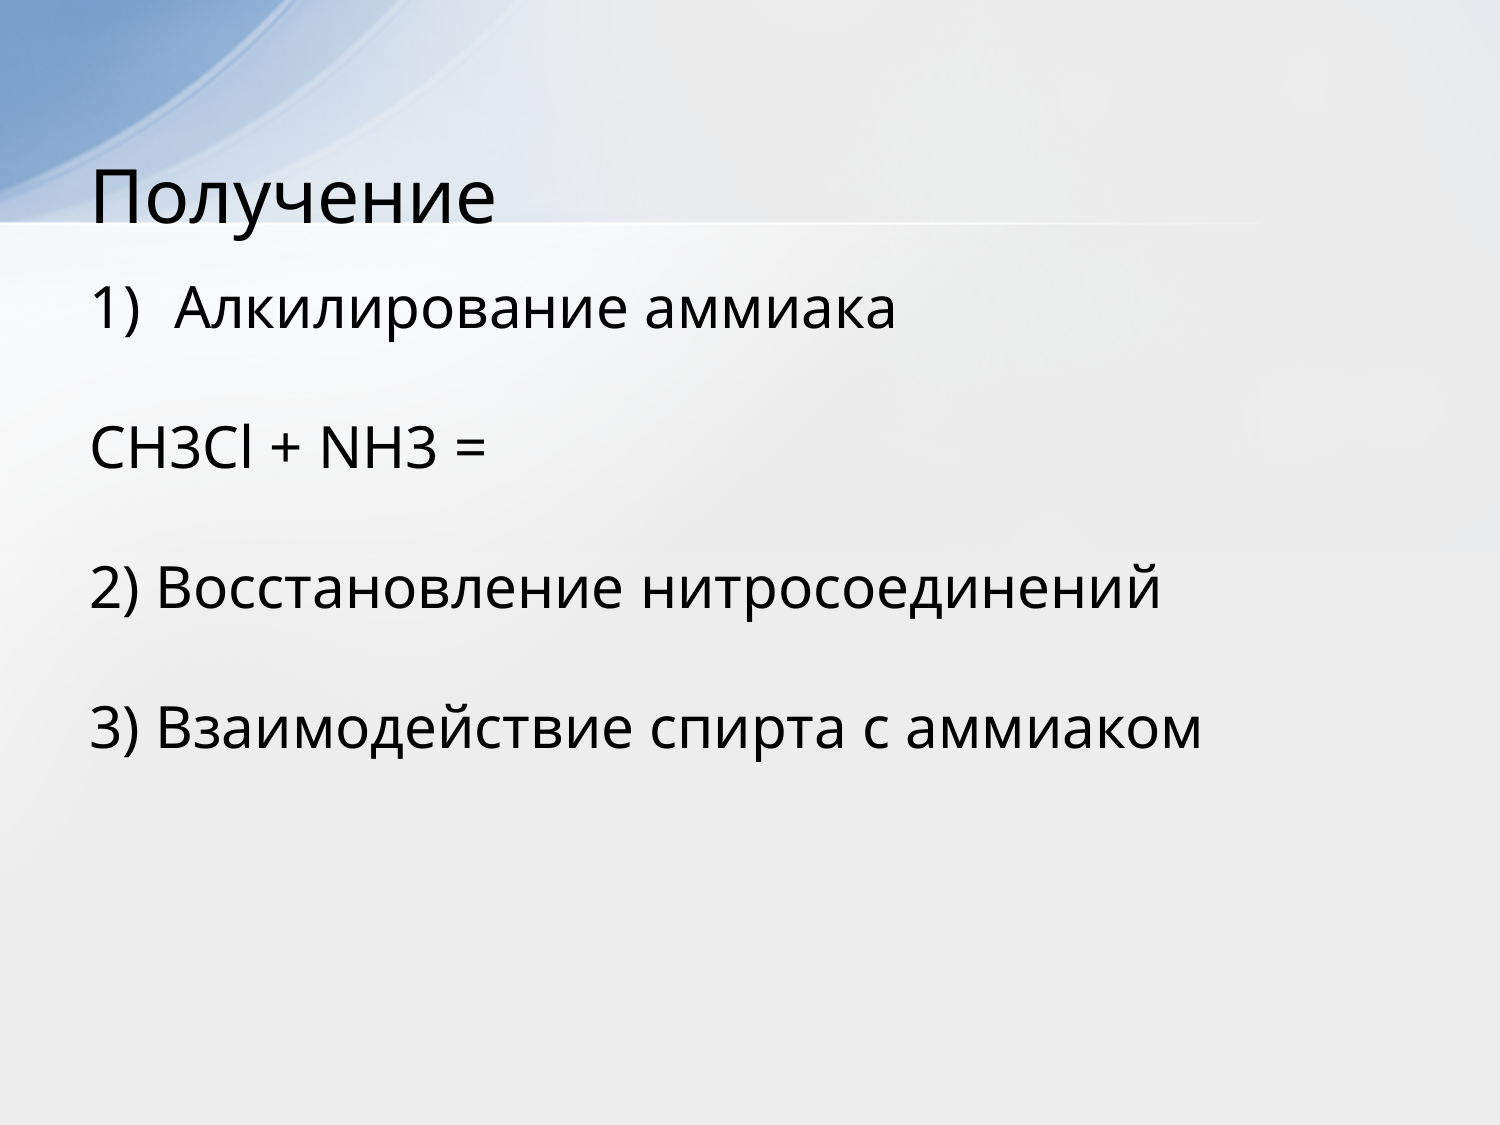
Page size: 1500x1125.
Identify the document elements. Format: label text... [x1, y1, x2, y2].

list Алкилирование аммиака CH3Cl + NH3 = 2) Восстановление нитросоединений 3) Взаимодействие спирта с аммиаком [75, 262, 1425, 1005]
title Получение [75, 58, 1425, 247]
picture [0, 0, 1500, 1125]
